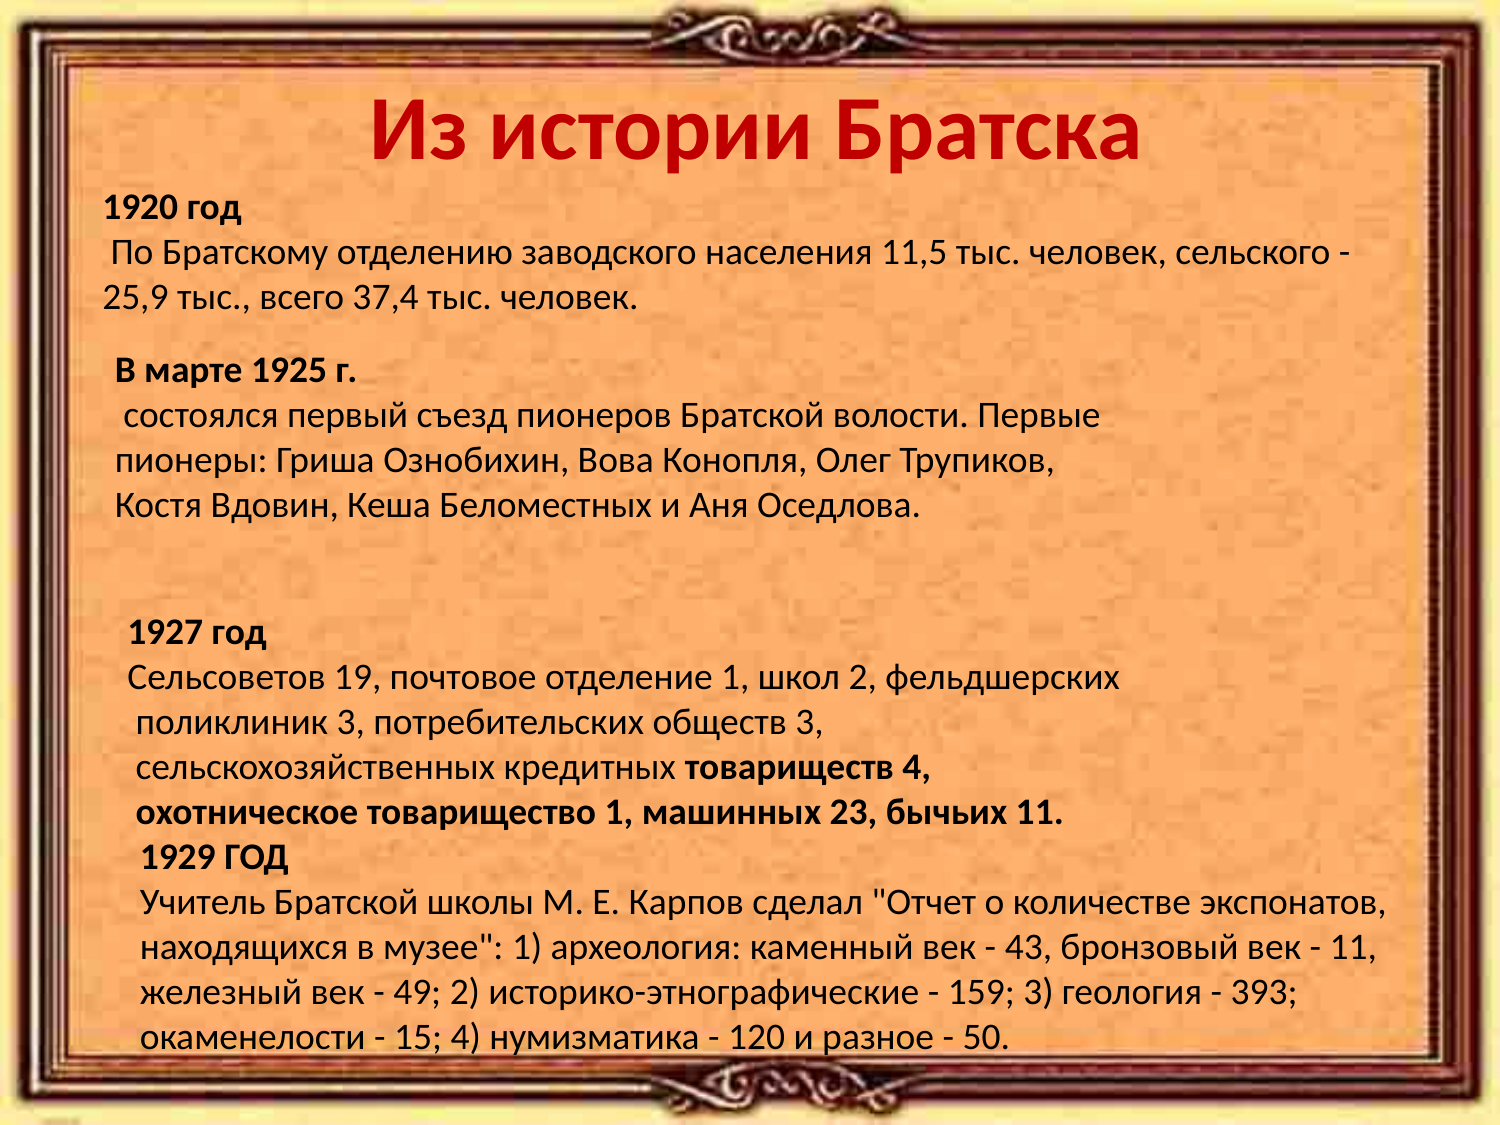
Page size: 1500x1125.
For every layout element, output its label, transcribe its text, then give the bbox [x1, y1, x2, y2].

text_box 1929 ГОД Учитель Братской школы М. Е. Карпов сделал "Отчет о количестве экспонатов, находящихся в музее": 1) археология: каменный век - 43, бронзовый век - 11, железный век - 49; 2) историко-этнографические - 159; 3) геология - 393; окаменелости - 15; 4) нумизматика - 120 и разное - 50. [124, 824, 1475, 1110]
text_box 1927 год Сельсоветов 19, почтовое отделение 1, школ 2, фельдшерских поликлиник 3, потребительских обществ 3, сельскохозяйственных кредитных товариществ 4, охотническое товарищество 1, машинных 23, бычьих 11. [112, 599, 1265, 840]
text_box 1920 год По Братскому отделению заводского населения 11,5 тыс. человек, сельского - 25,9 тыс., всего 37,4 тыс. человек. [87, 174, 1375, 370]
title Из истории Братска [87, 45, 1425, 200]
text_box В марте 1925 г. состоялся первый съезд пионеров Братской волости. Первые пионеры: Гриша Ознобихин, Вова Конопля, Олег Трупиков, Костя Вдовин, Кеша Беломестных и Аня Оседлова. [99, 337, 1125, 533]
picture [0, 0, 1500, 1125]
